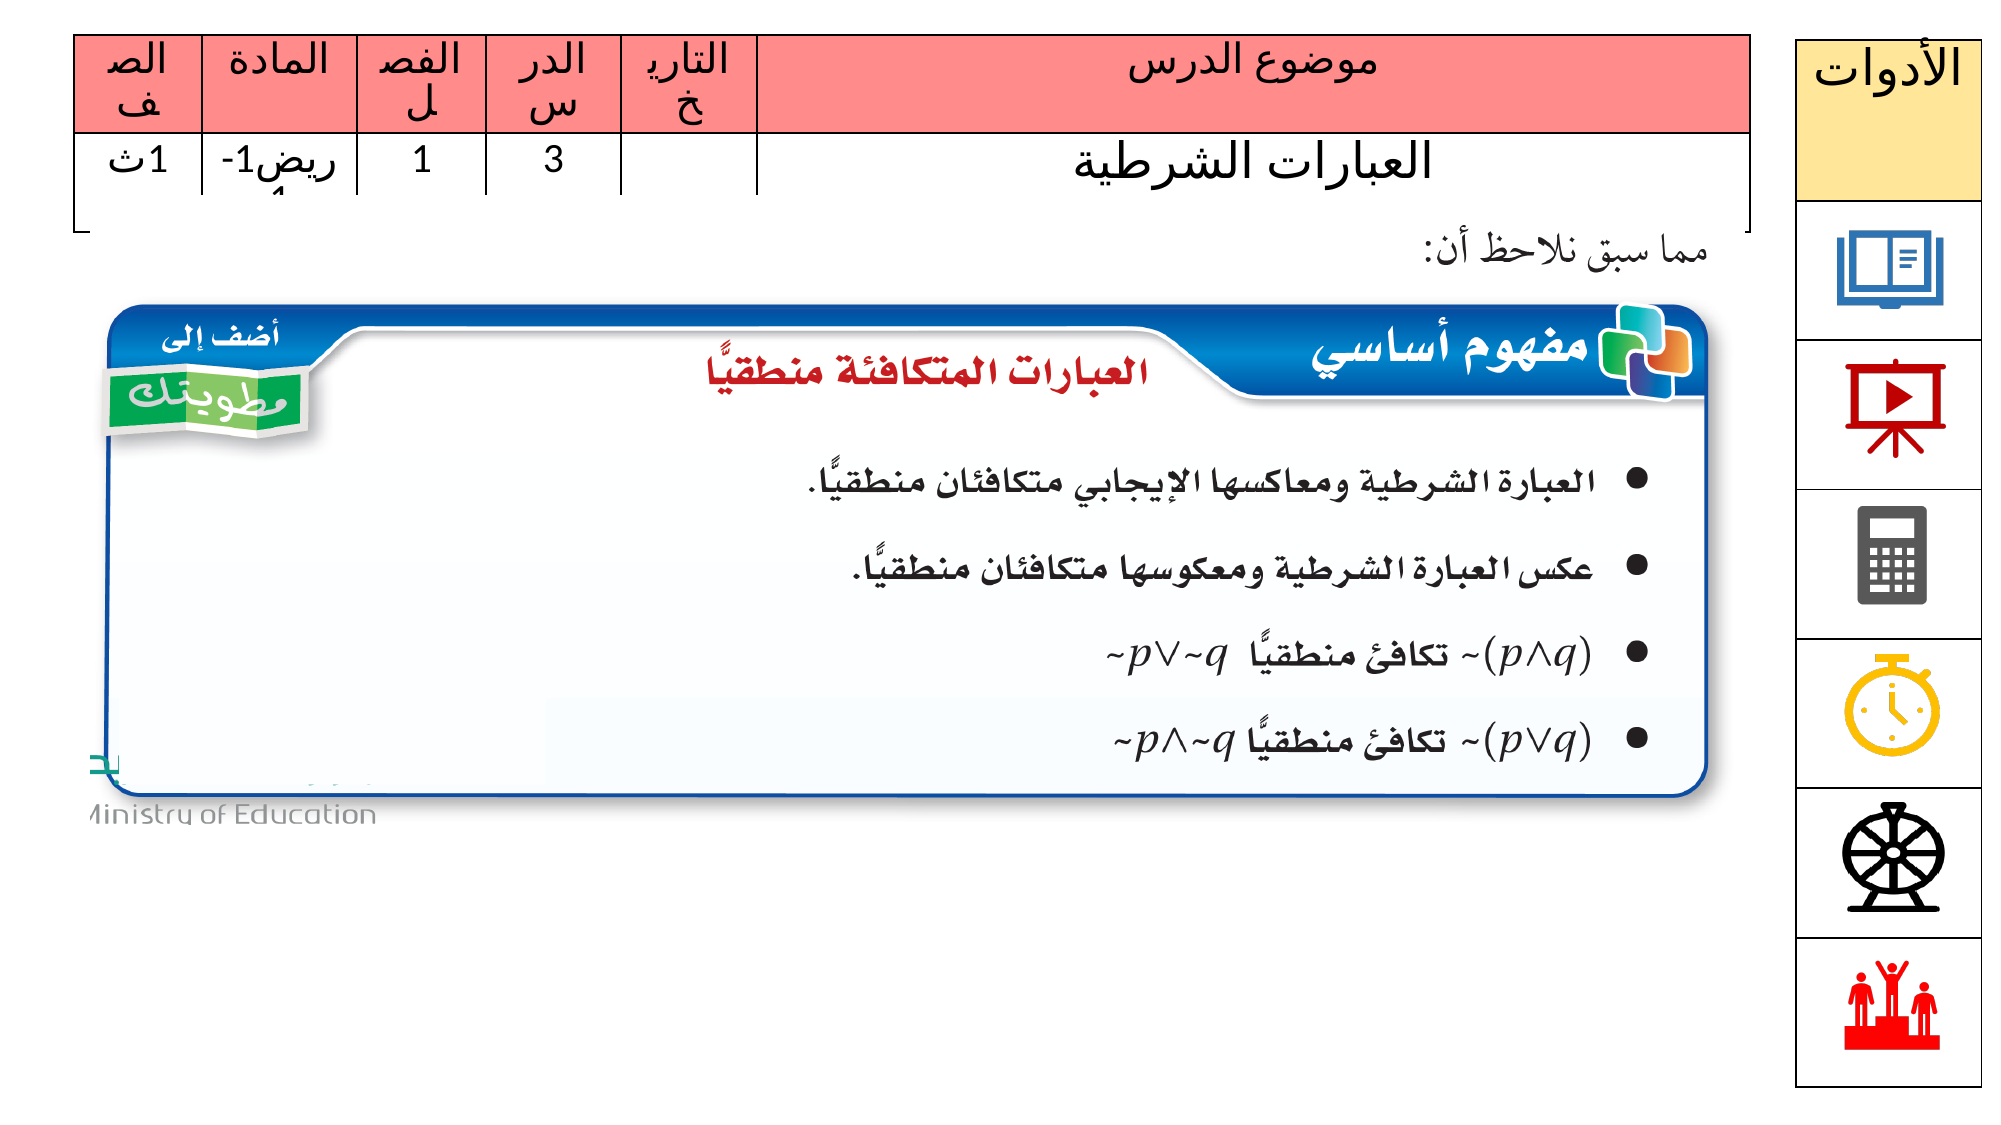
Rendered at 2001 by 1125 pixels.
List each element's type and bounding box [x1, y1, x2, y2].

picture [1835, 948, 1949, 1062]
text_box [90, 195, 1745, 825]
picture [1833, 496, 1951, 614]
picture [1832, 344, 1959, 471]
picture [1832, 211, 1948, 327]
picture [1825, 642, 1959, 768]
picture [1827, 802, 1961, 912]
